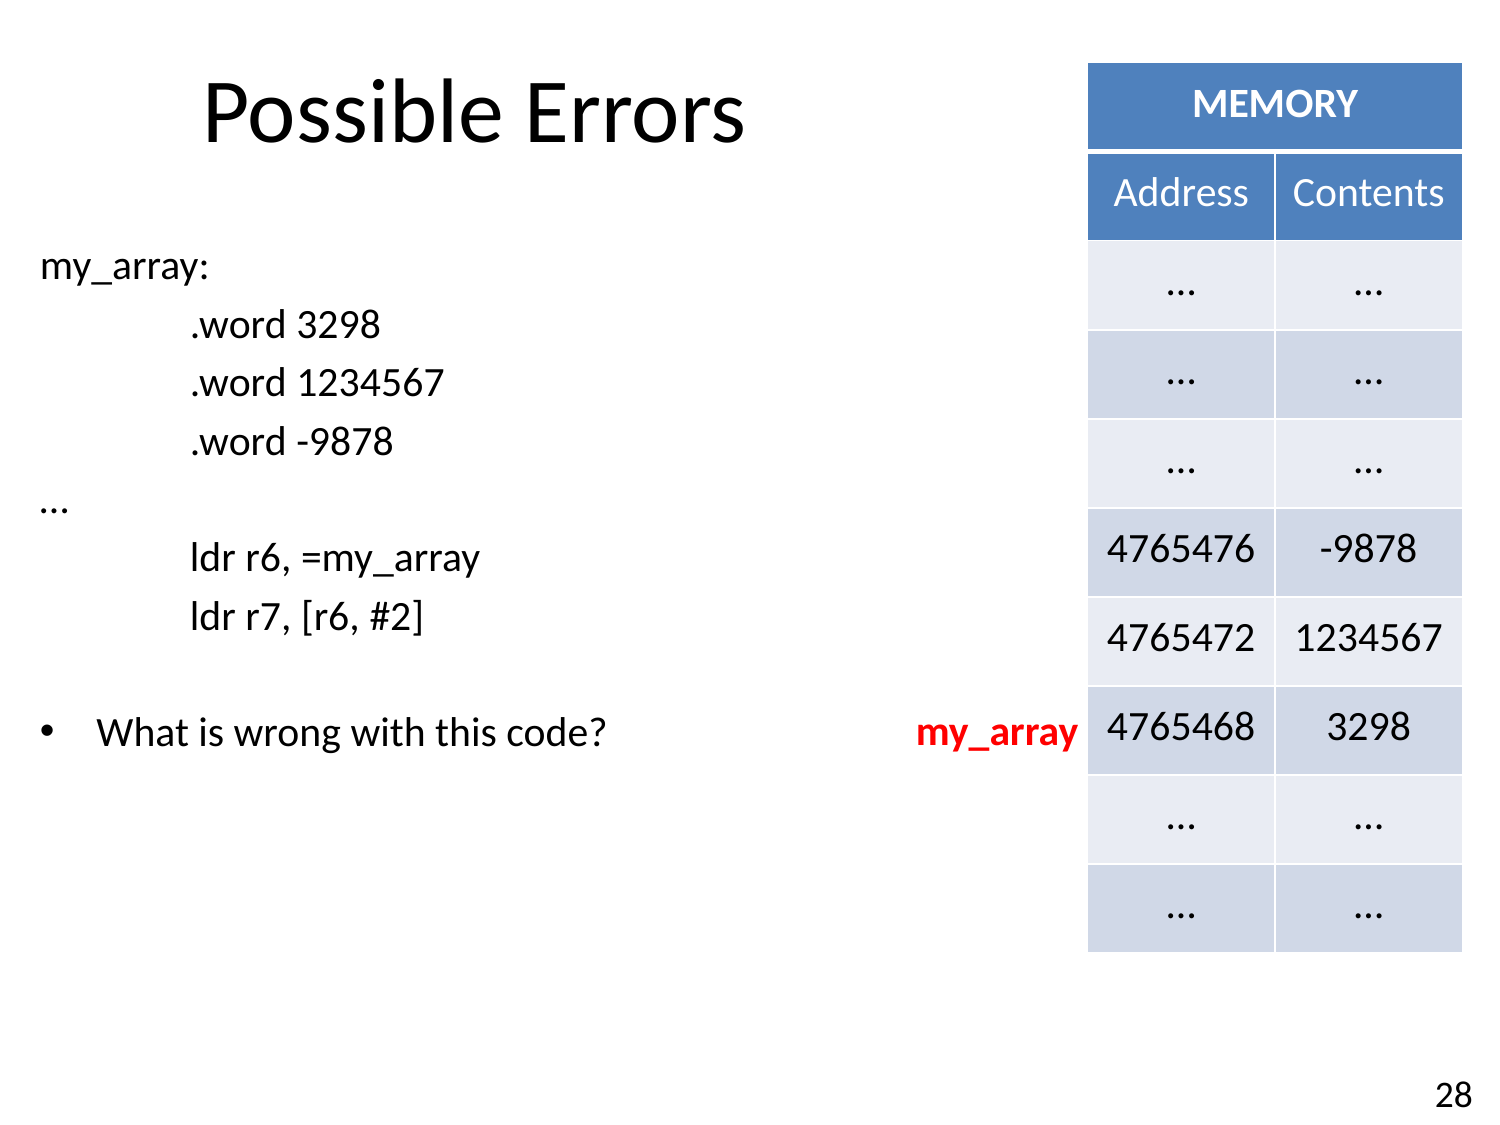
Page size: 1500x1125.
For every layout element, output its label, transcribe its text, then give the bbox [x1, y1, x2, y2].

table_cell -9878 [1276, 509, 1462, 596]
table_cell 4765476 [1088, 509, 1274, 596]
table_cell 3298 [1276, 687, 1462, 774]
table_cell … [1276, 865, 1462, 952]
table_cell 4765468 [1088, 687, 1274, 774]
table_cell Address [1088, 154, 1274, 240]
list my_array: .word 3298 .word 1234567 .word -9878 … ldr r6, =my_array ldr r7, [r6, #2] What is wrong with this code? [24, 200, 950, 1025]
table_cell … [1276, 776, 1462, 863]
table_cell … [1276, 420, 1462, 507]
table_cell … [1276, 331, 1462, 418]
table_cell Contents [1276, 154, 1462, 240]
table_cell 4765472 [1088, 598, 1274, 685]
table_cell … [1088, 331, 1274, 418]
table_cell 1234567 [1276, 598, 1462, 685]
title Possible Errors [75, 12, 875, 200]
text_box my_array [901, 696, 1094, 762]
table_cell … [1088, 420, 1274, 507]
table_cell … [1088, 865, 1274, 952]
table_cell … [1088, 241, 1274, 329]
slide_number 28 [1137, 1062, 1488, 1123]
table_cell … [1088, 776, 1274, 863]
table_header MEMORY [1088, 63, 1462, 149]
table_cell … [1276, 241, 1462, 329]
